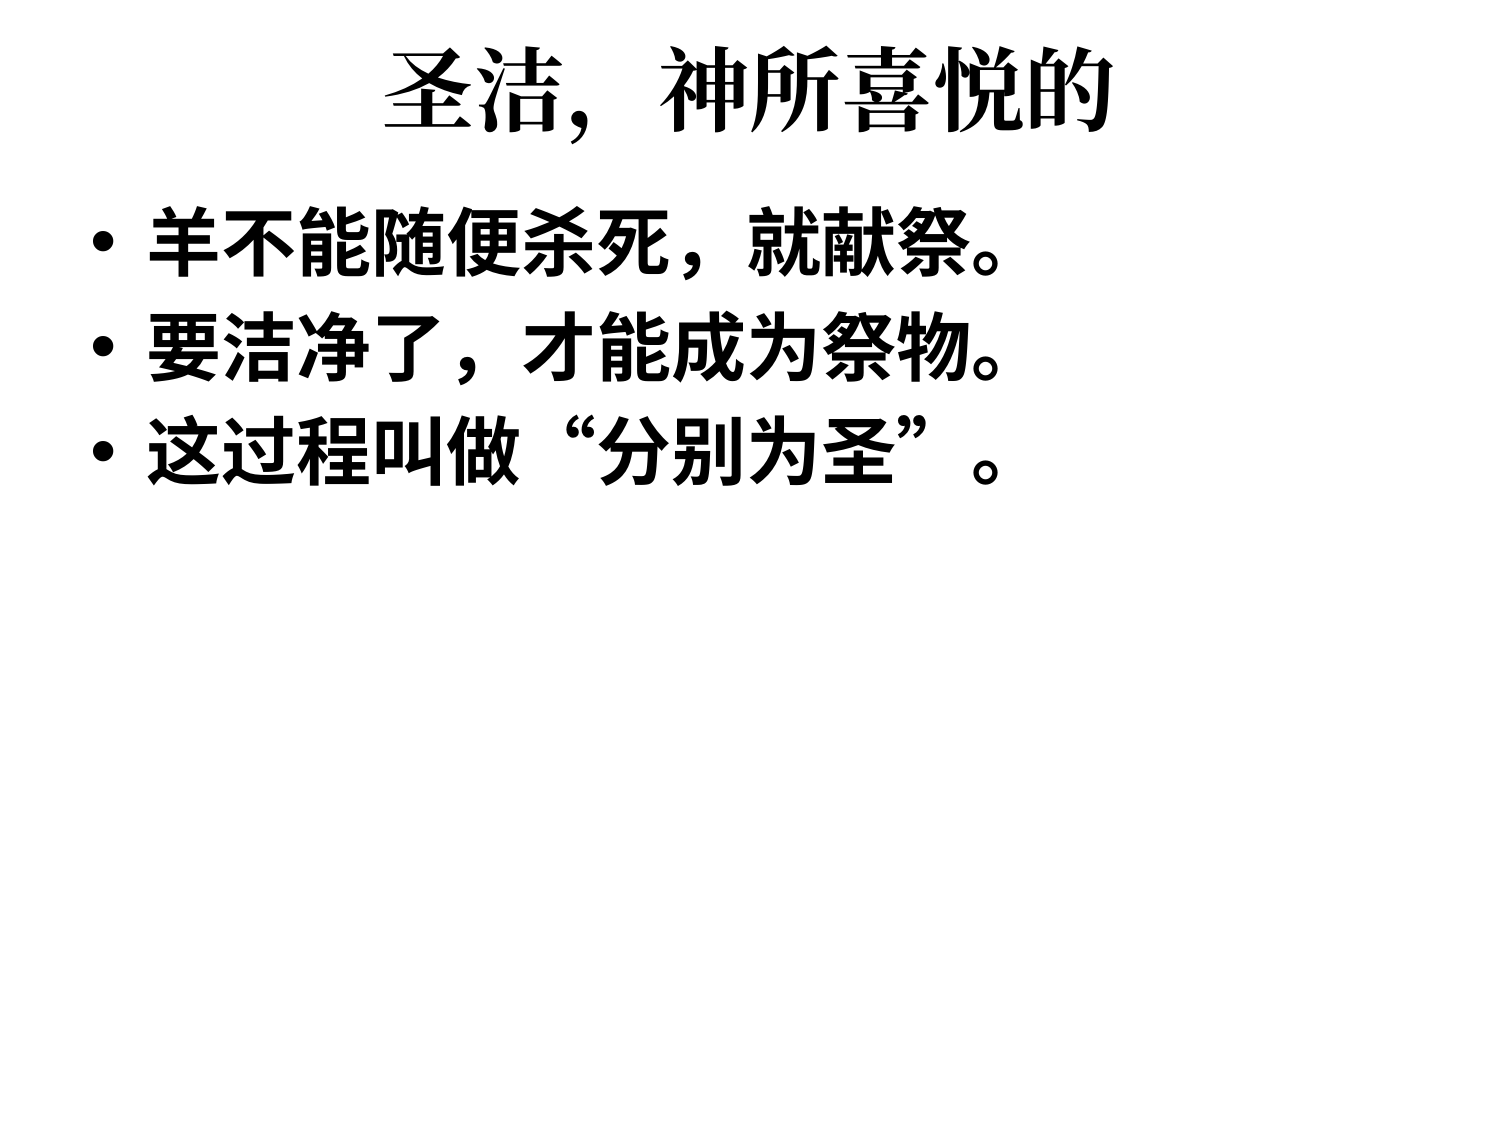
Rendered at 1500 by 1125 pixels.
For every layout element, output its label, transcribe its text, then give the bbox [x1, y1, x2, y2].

list 羊不能随便杀死，就献祭。 要洁净了，才能成为祭物。 这过程叫做“分别为圣”。 [75, 187, 1425, 1096]
title 圣洁，神所喜悦的 [75, 12, 1425, 163]
